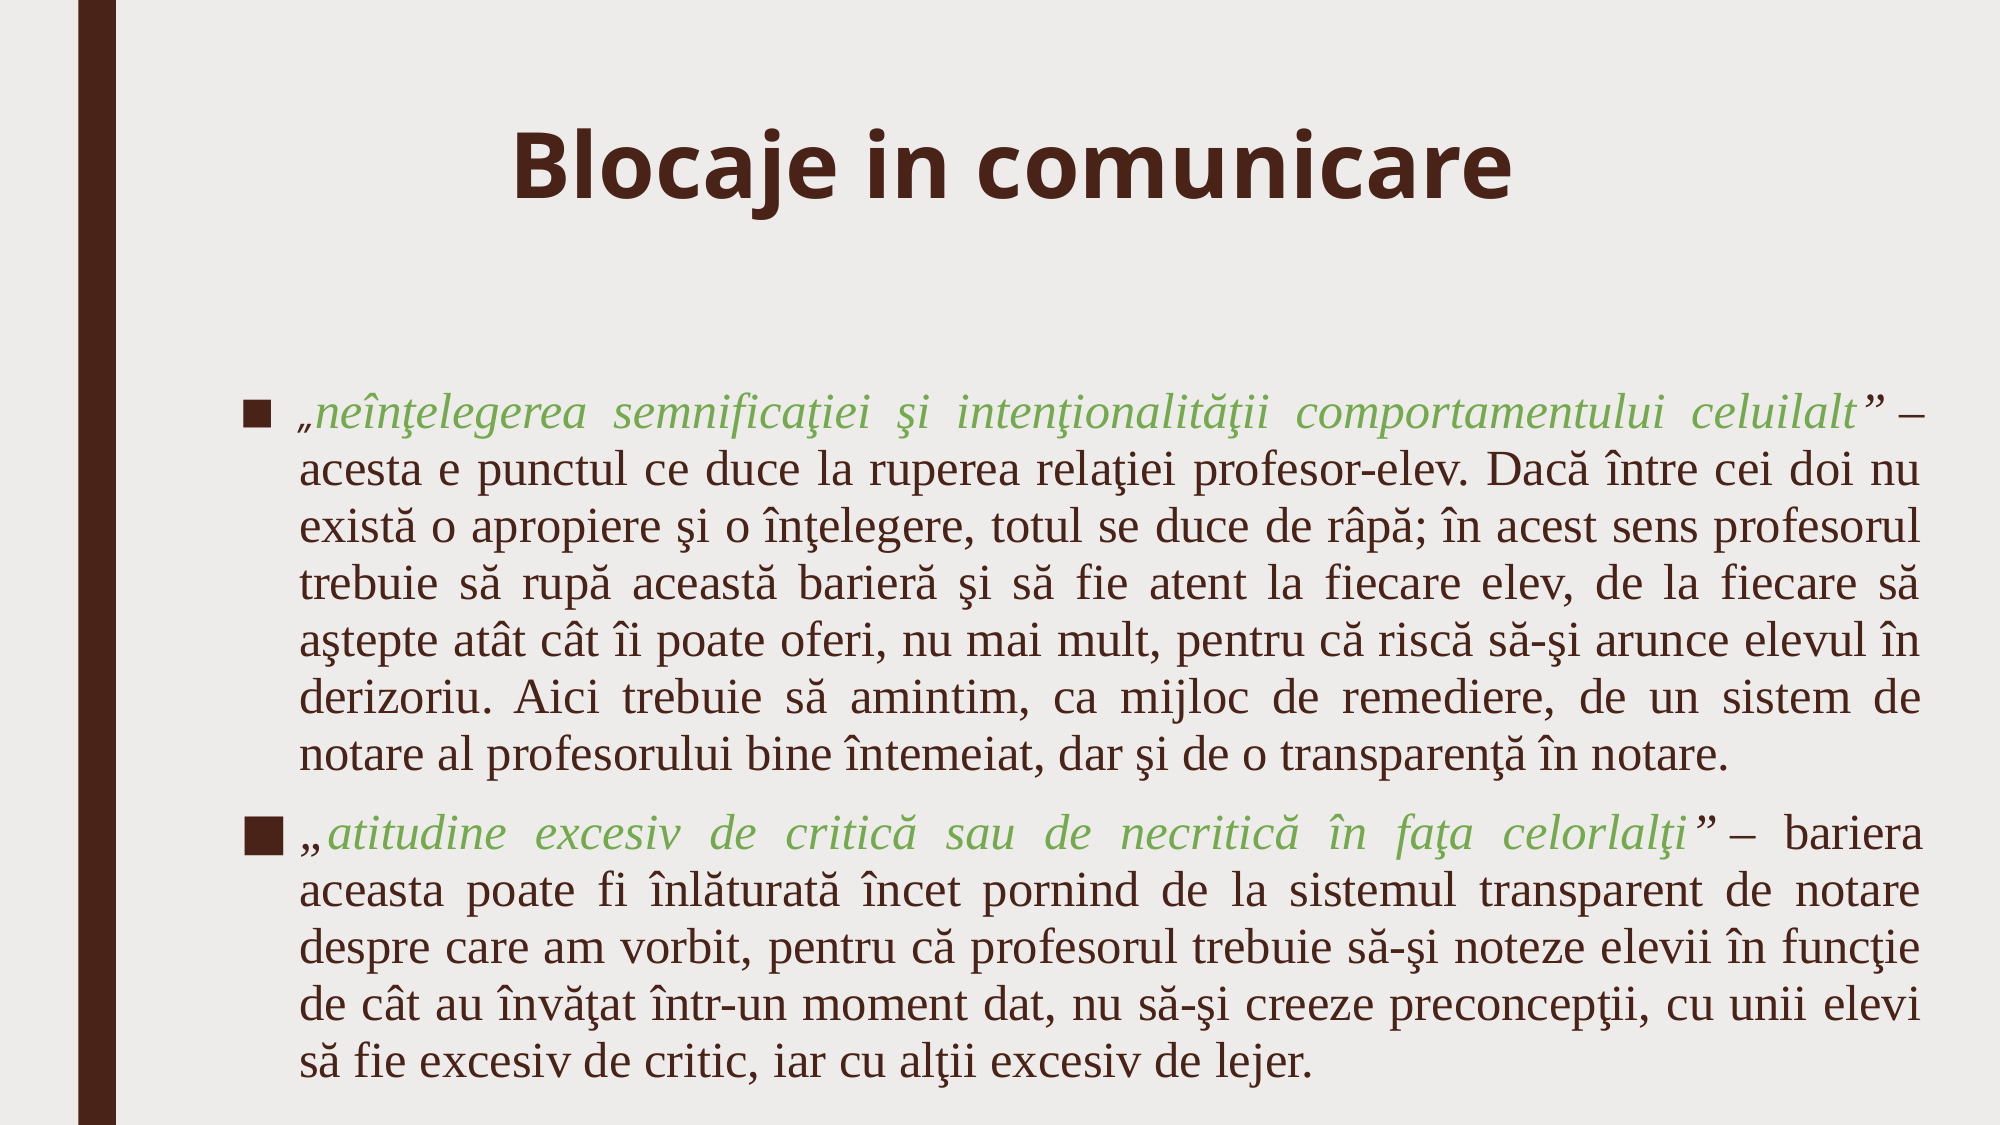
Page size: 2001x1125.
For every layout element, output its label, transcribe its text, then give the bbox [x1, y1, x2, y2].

title Blocaje in comunicare [225, 112, 1800, 357]
list „neînţelegerea semnificaţiei şi intenţionalităţii comportamentului celuilalt” – acesta e punctul ce duce la ruperea relaţiei profesor-elev. Dacă între cei doi nu există o apropiere şi o înţelegere, totul se duce de râpă; în acest sens profesorul trebuie să rupă această barieră şi să fie atent la fiecare elev, de la fiecare să aştepte atât cât îi poate oferi, nu mai mult, pentru că riscă să-şi arunce elevul în derizoriu. Aici trebuie să amintim, ca mijloc de remediere, de un sistem de notare al profesorului bine întemeiat, dar şi de o transparenţă în notare. „atitudine excesiv de critică sau de necritică în faţa celorlalţi” – bariera aceasta poate fi înlăturată încet pornind de la sistemul transparent de notare despre care am vorbit, pentru că profesorul trebuie să-şi noteze elevii în funcţie de cât au învăţat într-un moment dat, nu să-şi creeze preconcepţii, cu unii elevi să fie excesiv de critic, iar cu alţii excesiv de lejer. [225, 375, 1940, 1110]
